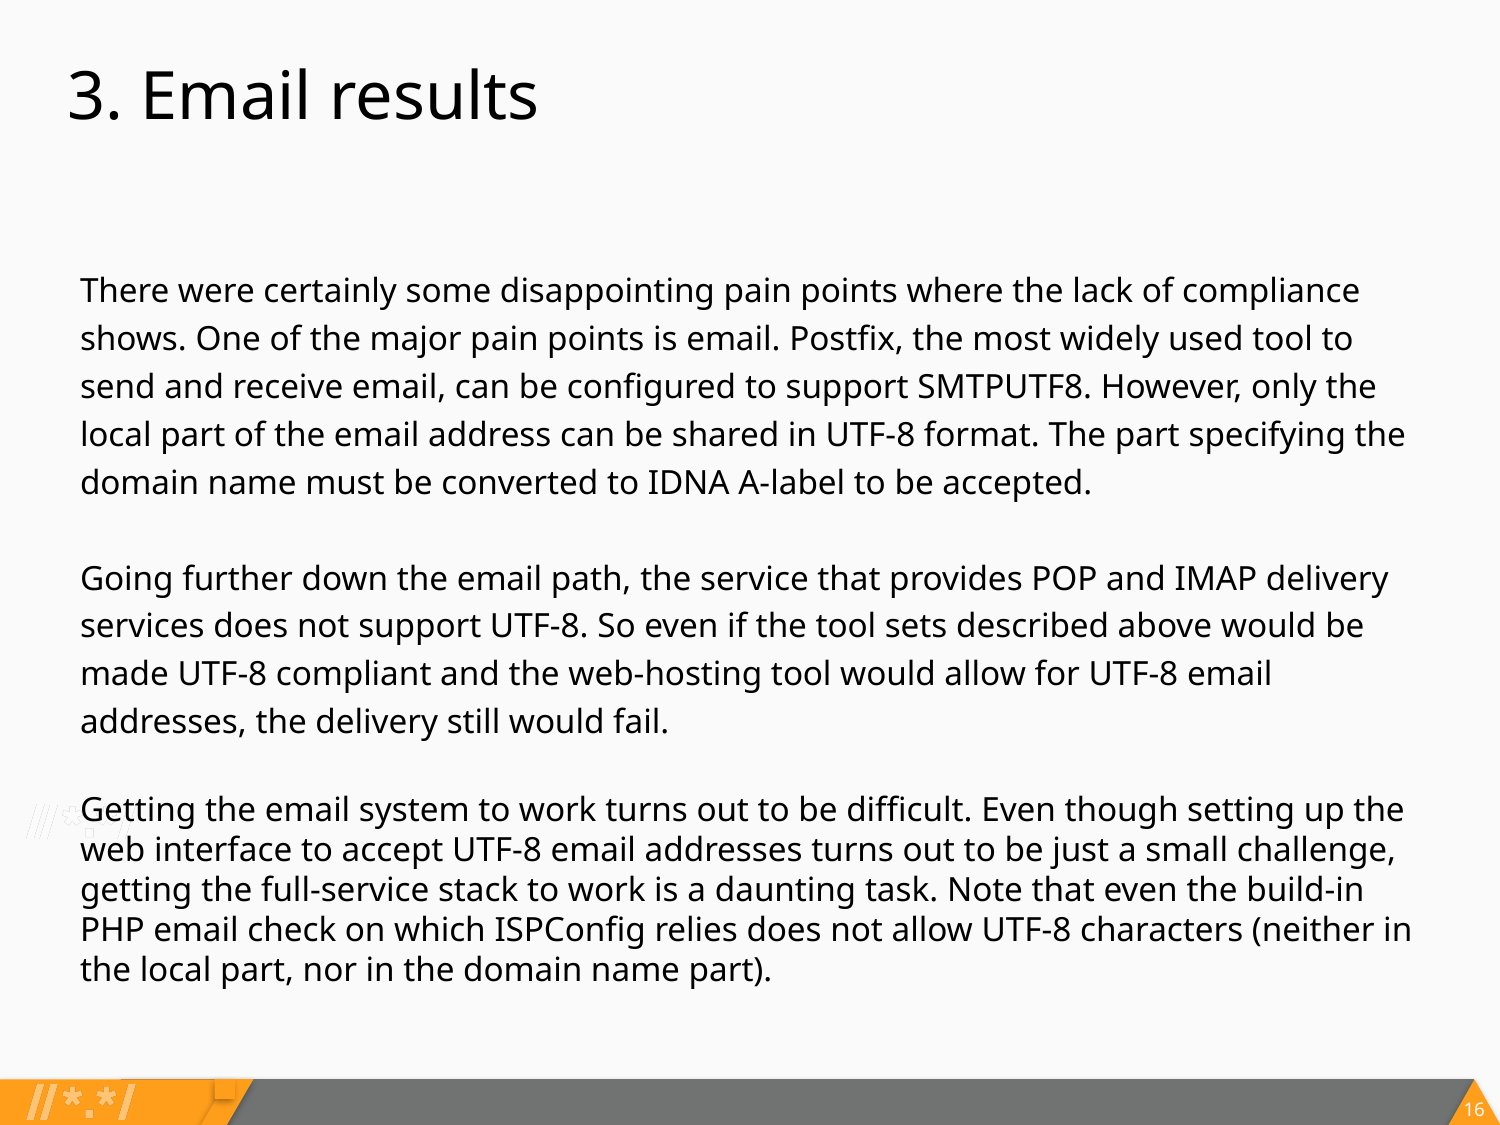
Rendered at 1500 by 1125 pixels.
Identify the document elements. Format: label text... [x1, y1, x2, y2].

text_box There were certainly some disappointing pain points where the lack of compliance shows. One of the major pain points is email. Postfix, the most widely used tool to send and receive email, can be configured to support SMTPUTF8. However, only the local part of the email address can be shared in UTF-8 format. The part specifying the domain name must be converted to IDNA A-label to be accepted. Going further down the email path, the service that provides POP and IMAP delivery services does not support UTF-8. So even if the tool sets described above would be made UTF-8 compliant and the web-hosting tool would allow for UTF-8 email addresses, the delivery still would fail. Getting the email system to work turns out to be difficult. Even though setting up the web interface to accept UTF-8 email addresses turns out to be just a small challenge, getting the full-service stack to work is a daunting task. Note that even the build-in PHP email check on which ISPConfig relies does not allow UTF-8 characters (neither in the local part, nor in the domain name part). [65, 254, 1439, 996]
title 3. Email results [52, 45, 1439, 233]
